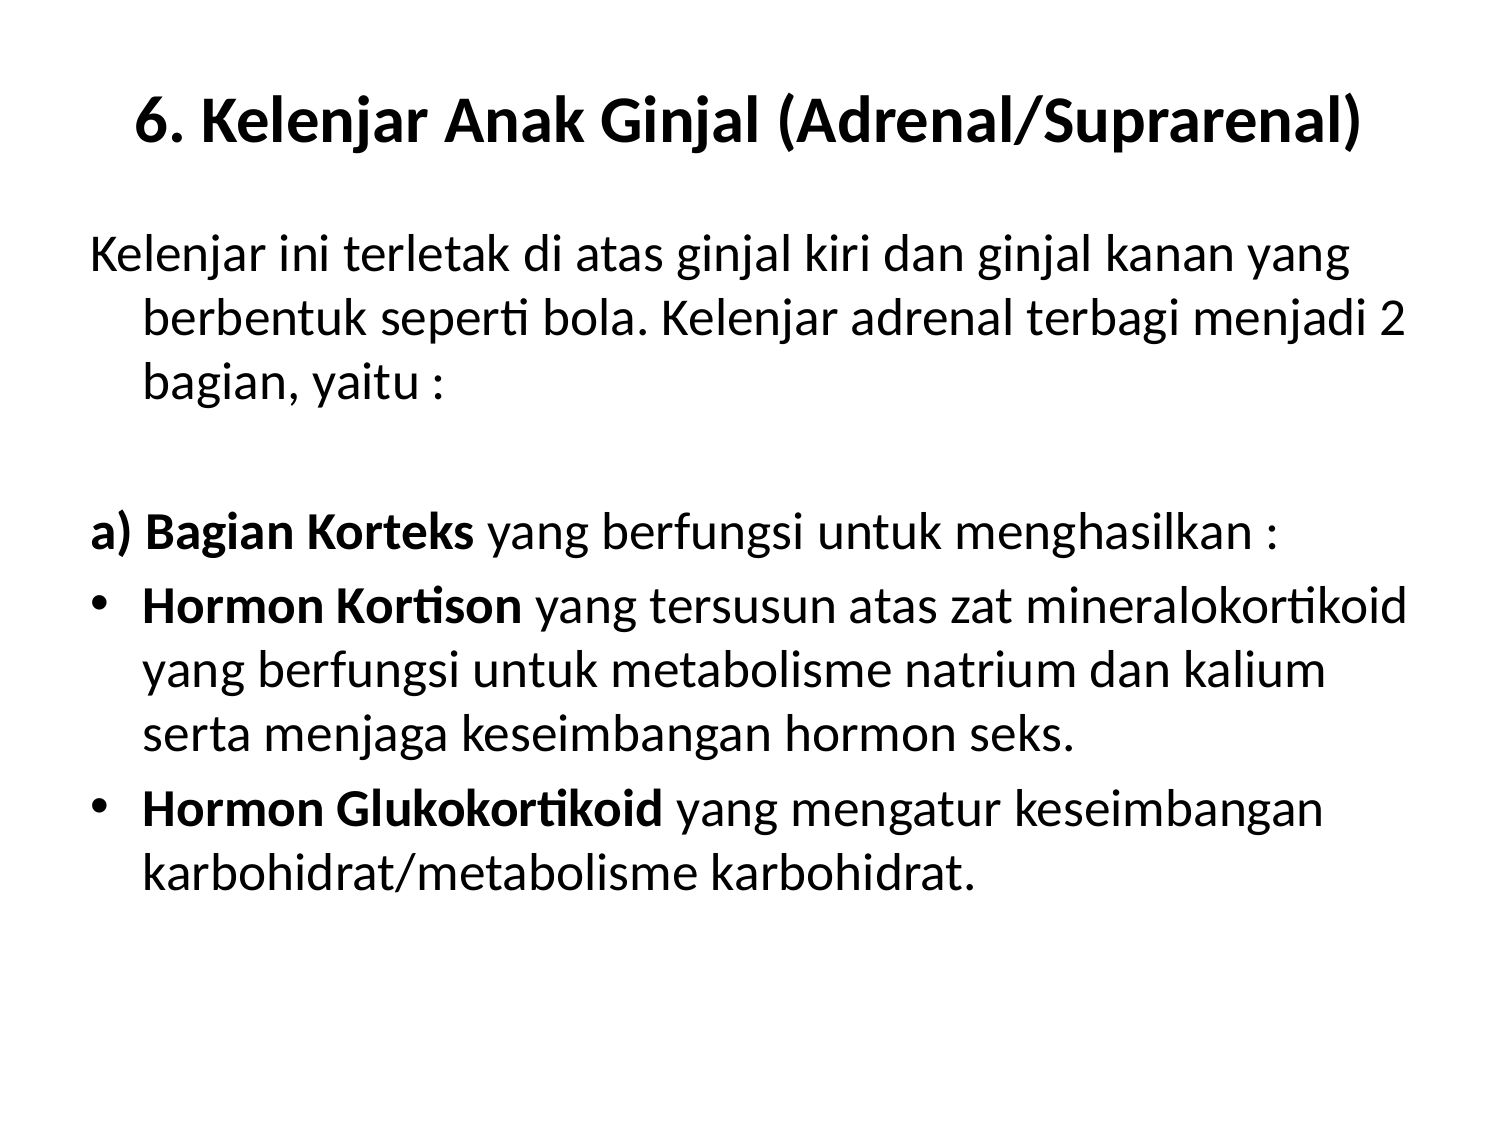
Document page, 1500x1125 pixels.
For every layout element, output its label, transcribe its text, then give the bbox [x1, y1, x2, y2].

list Kelenjar ini terletak di atas ginjal kiri dan ginjal kanan yang berbentuk seperti bola. Kelenjar adrenal terbagi menjadi 2 bagian, yaitu : a) Bagian Korteks yang berfungsi untuk menghasilkan : Hormon Kortison yang tersusun atas zat mineralokortikoid yang berfungsi untuk metabolisme natrium dan kalium serta menjaga keseimbangan hormon seks. Hormon Glukokortikoid yang mengatur keseimbangan karbohidrat/metabolisme karbohidrat. [75, 210, 1425, 973]
title 6. Kelenjar Anak Ginjal (Adrenal/Suprarenal) [75, 45, 1425, 188]
